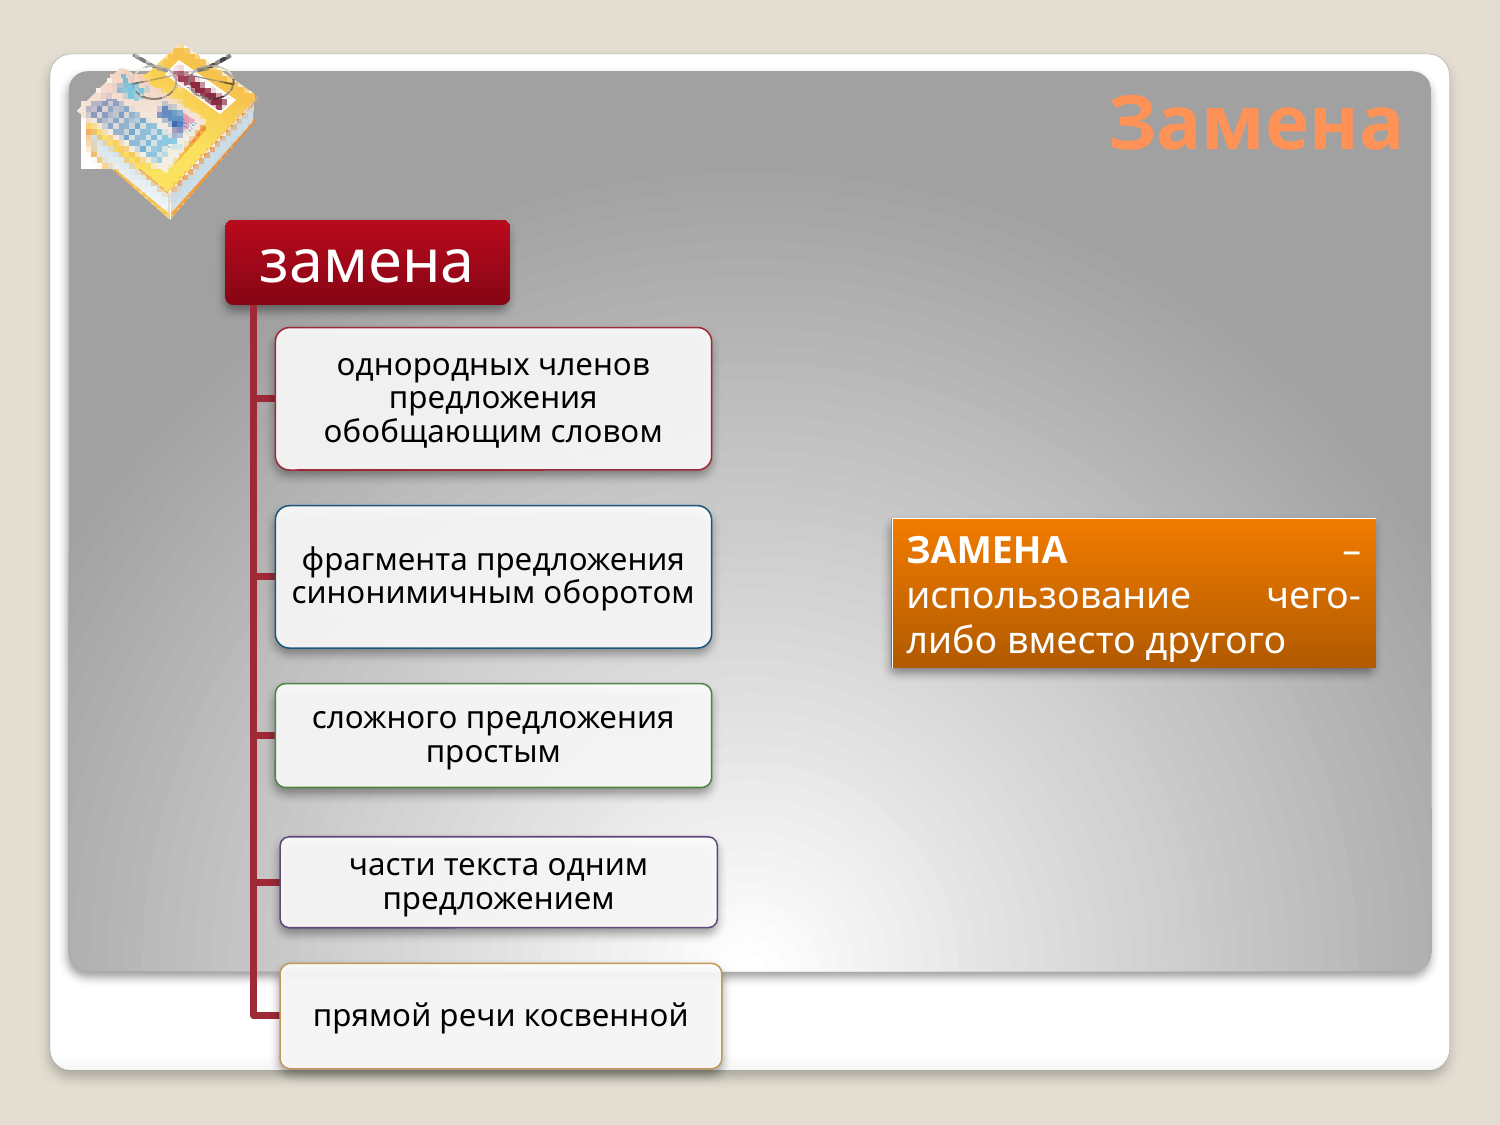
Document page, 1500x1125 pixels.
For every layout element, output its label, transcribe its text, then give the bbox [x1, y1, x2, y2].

picture [76, 42, 261, 221]
title Замена [76, 0, 1420, 173]
text_box ЗАМЕНА – использование чего-либо вместо другого [891, 518, 1376, 668]
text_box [111, 219, 833, 1070]
